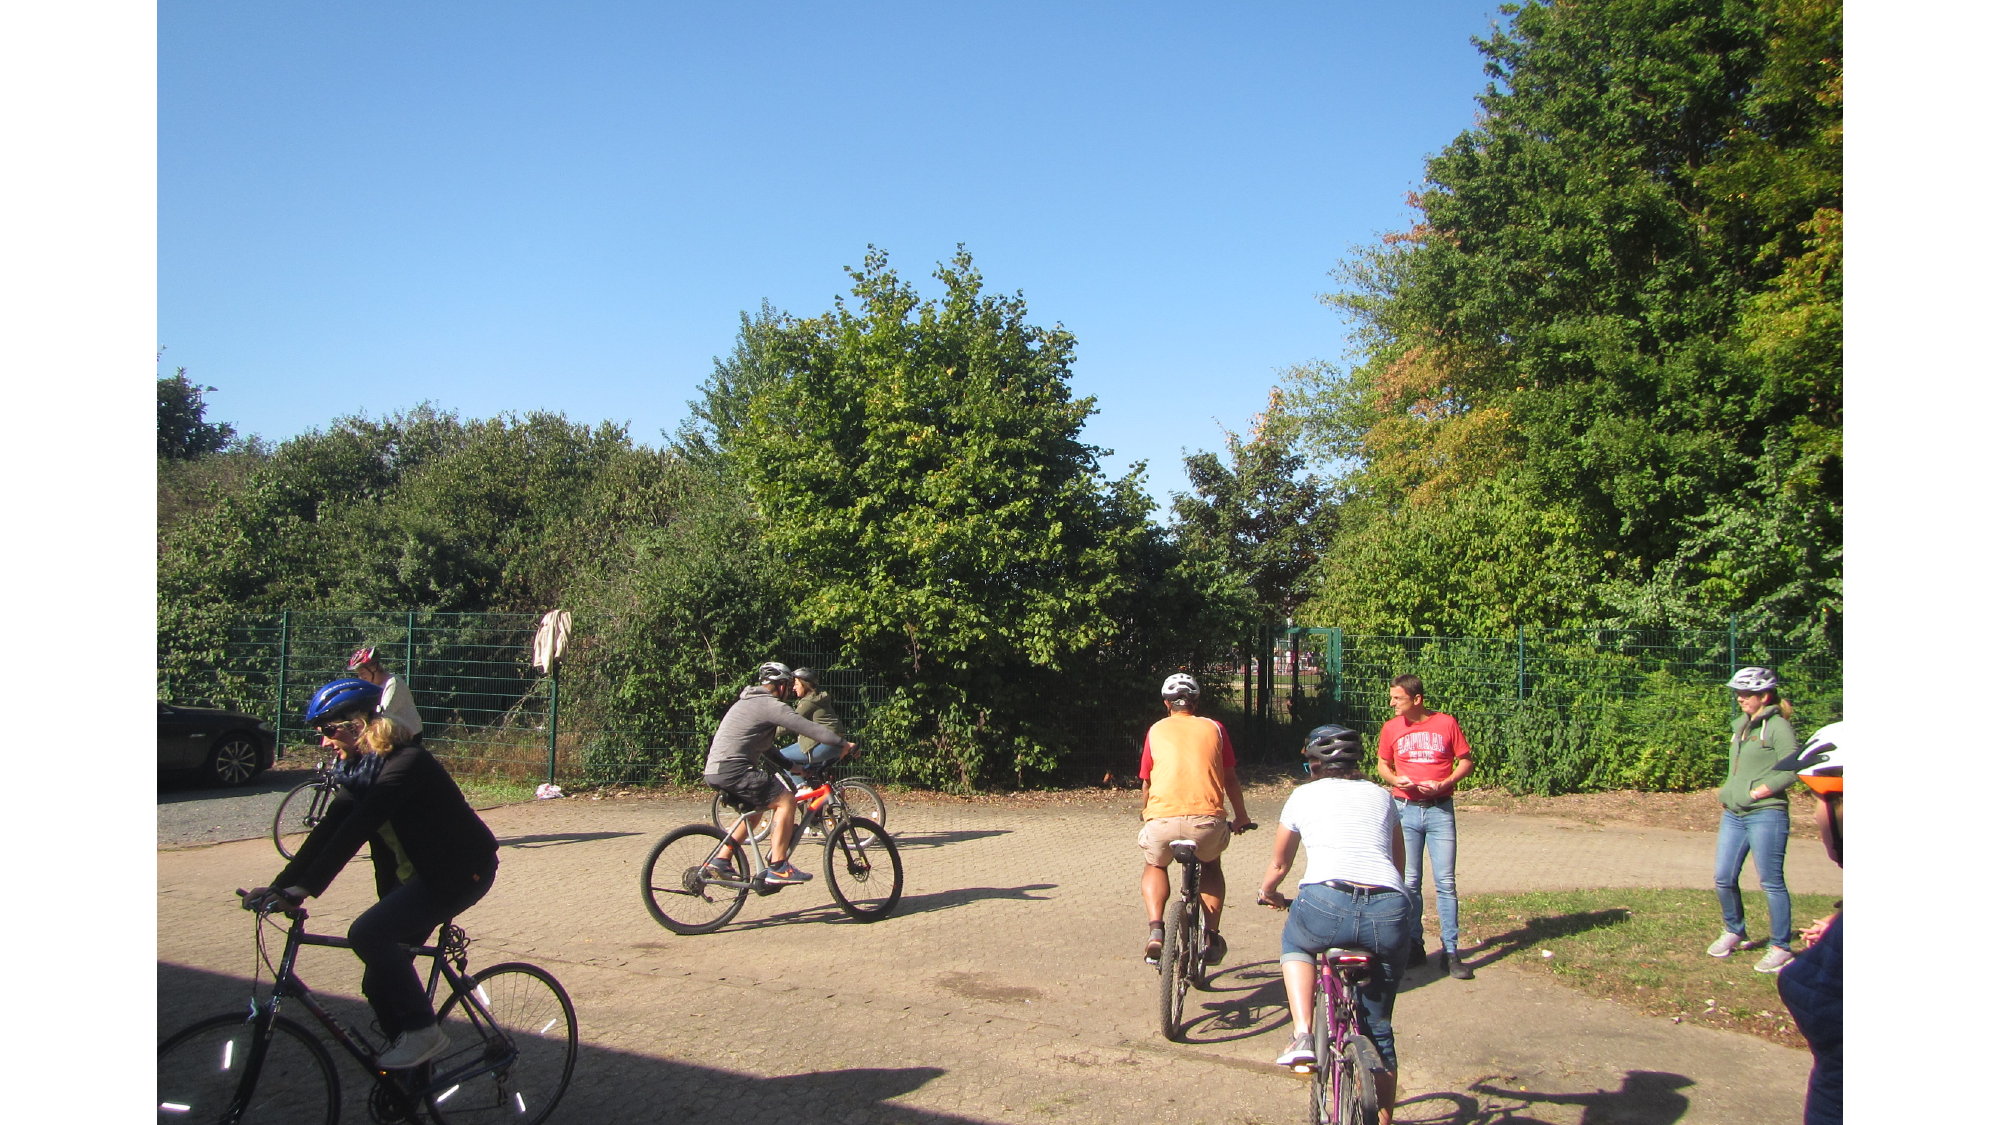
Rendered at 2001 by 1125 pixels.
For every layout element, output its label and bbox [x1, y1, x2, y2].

picture [157, 0, 1843, 1125]
